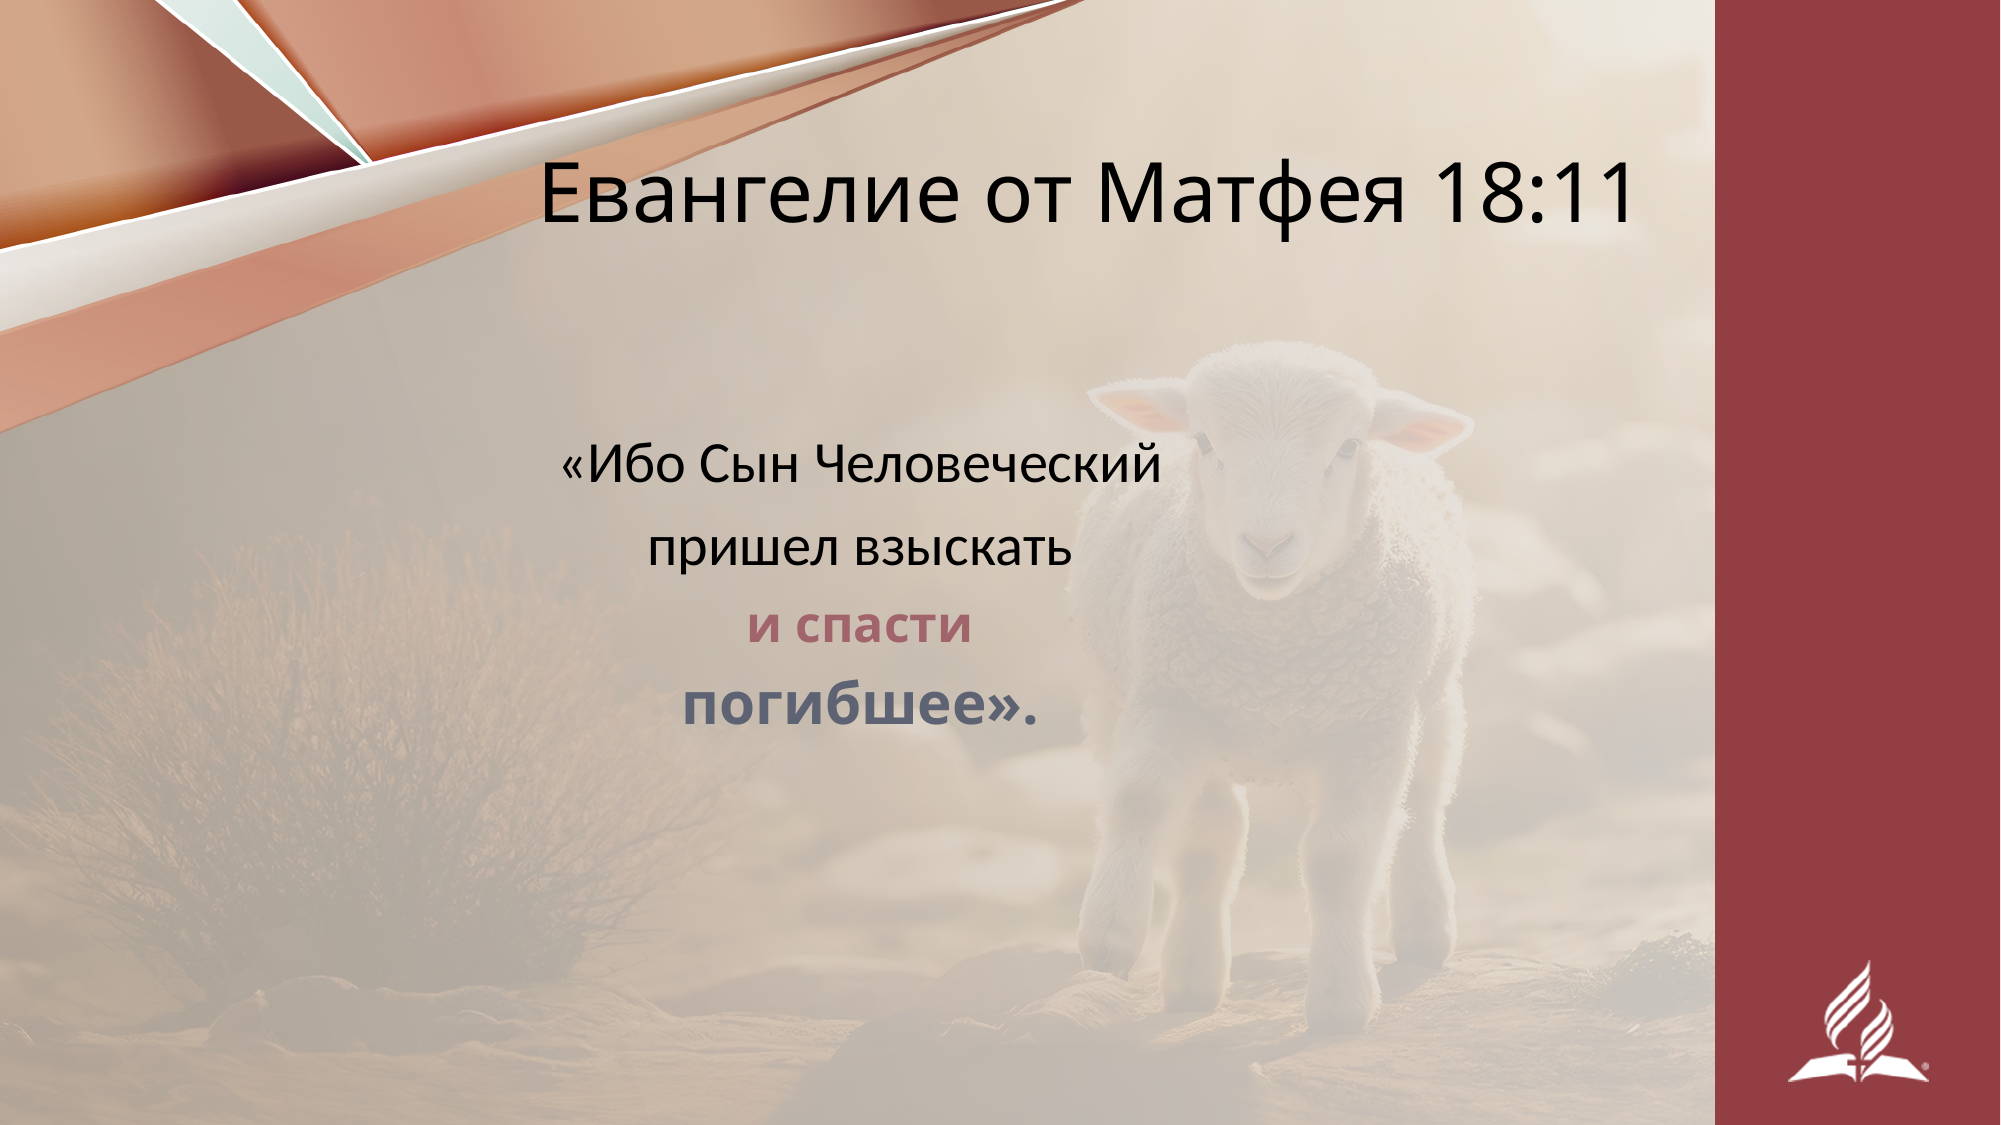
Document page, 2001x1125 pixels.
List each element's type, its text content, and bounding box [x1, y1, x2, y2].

title Евангелие от Матфея 18:11 [412, 20, 1660, 370]
picture [0, 0, 2001, 1125]
list «Ибо Сын Человеческий пришел взыскать и спасти погибшее». [43, 424, 1678, 1043]
